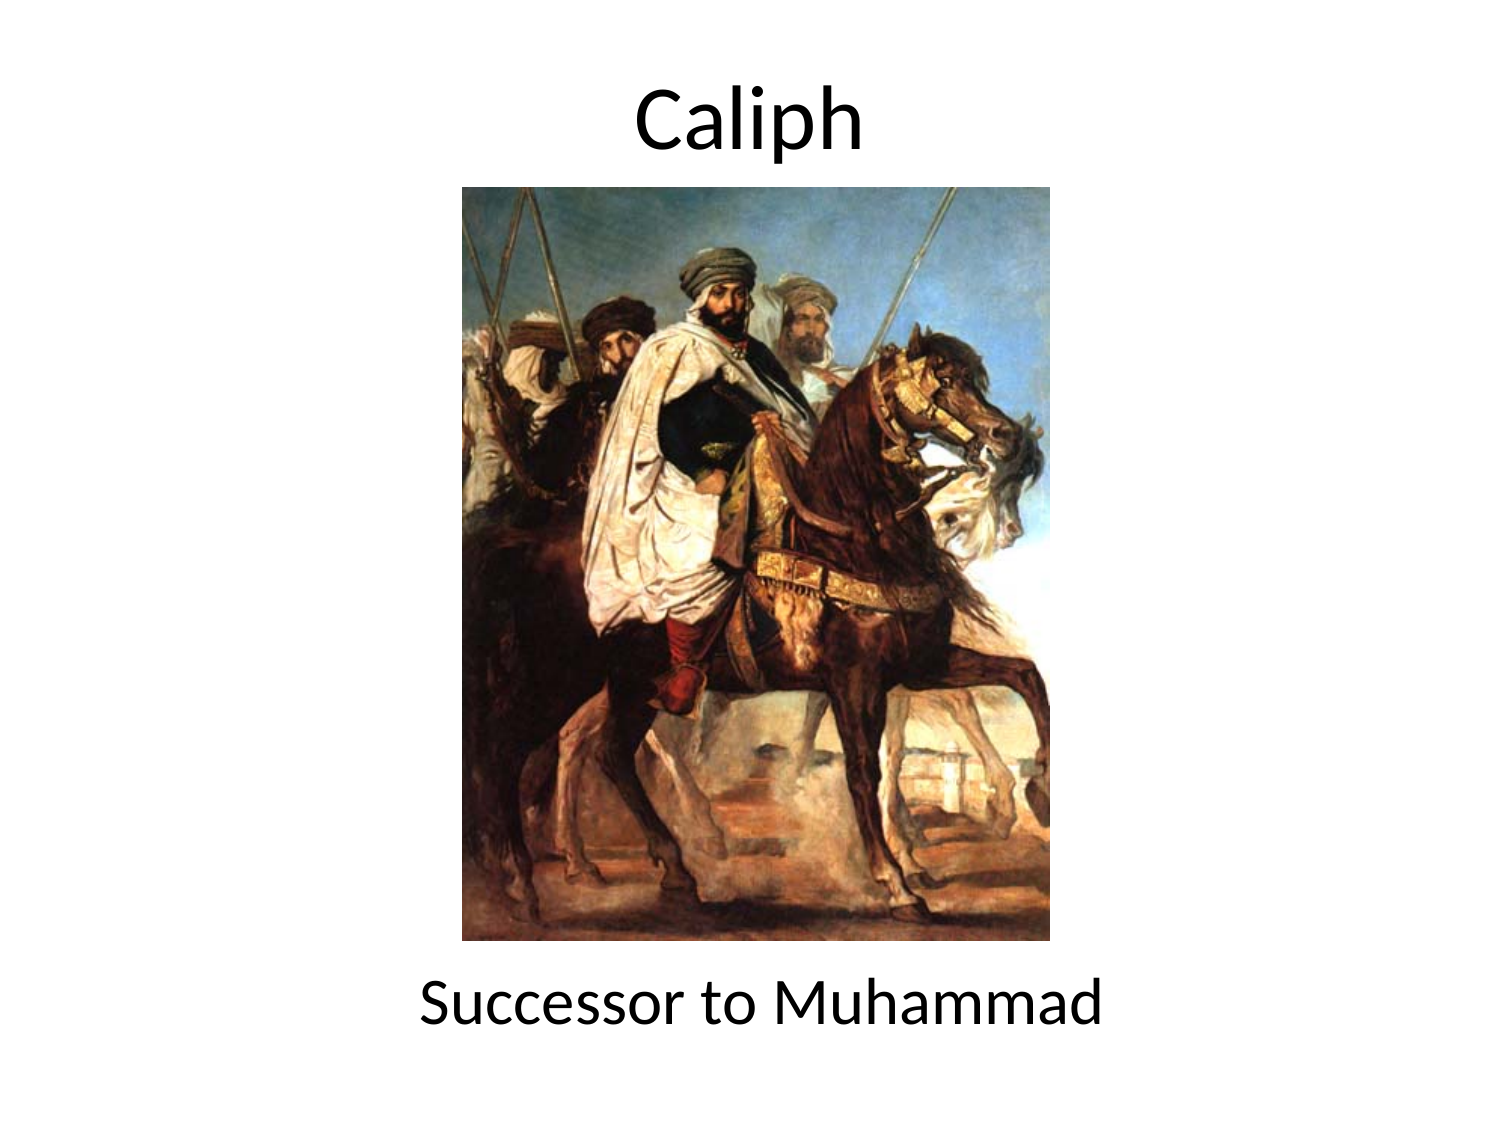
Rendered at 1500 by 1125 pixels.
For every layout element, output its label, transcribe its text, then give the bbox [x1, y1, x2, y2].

picture [462, 187, 1051, 941]
subtitle Successor to Muhammad [237, 950, 1288, 1088]
title Caliph [324, 37, 1175, 188]
